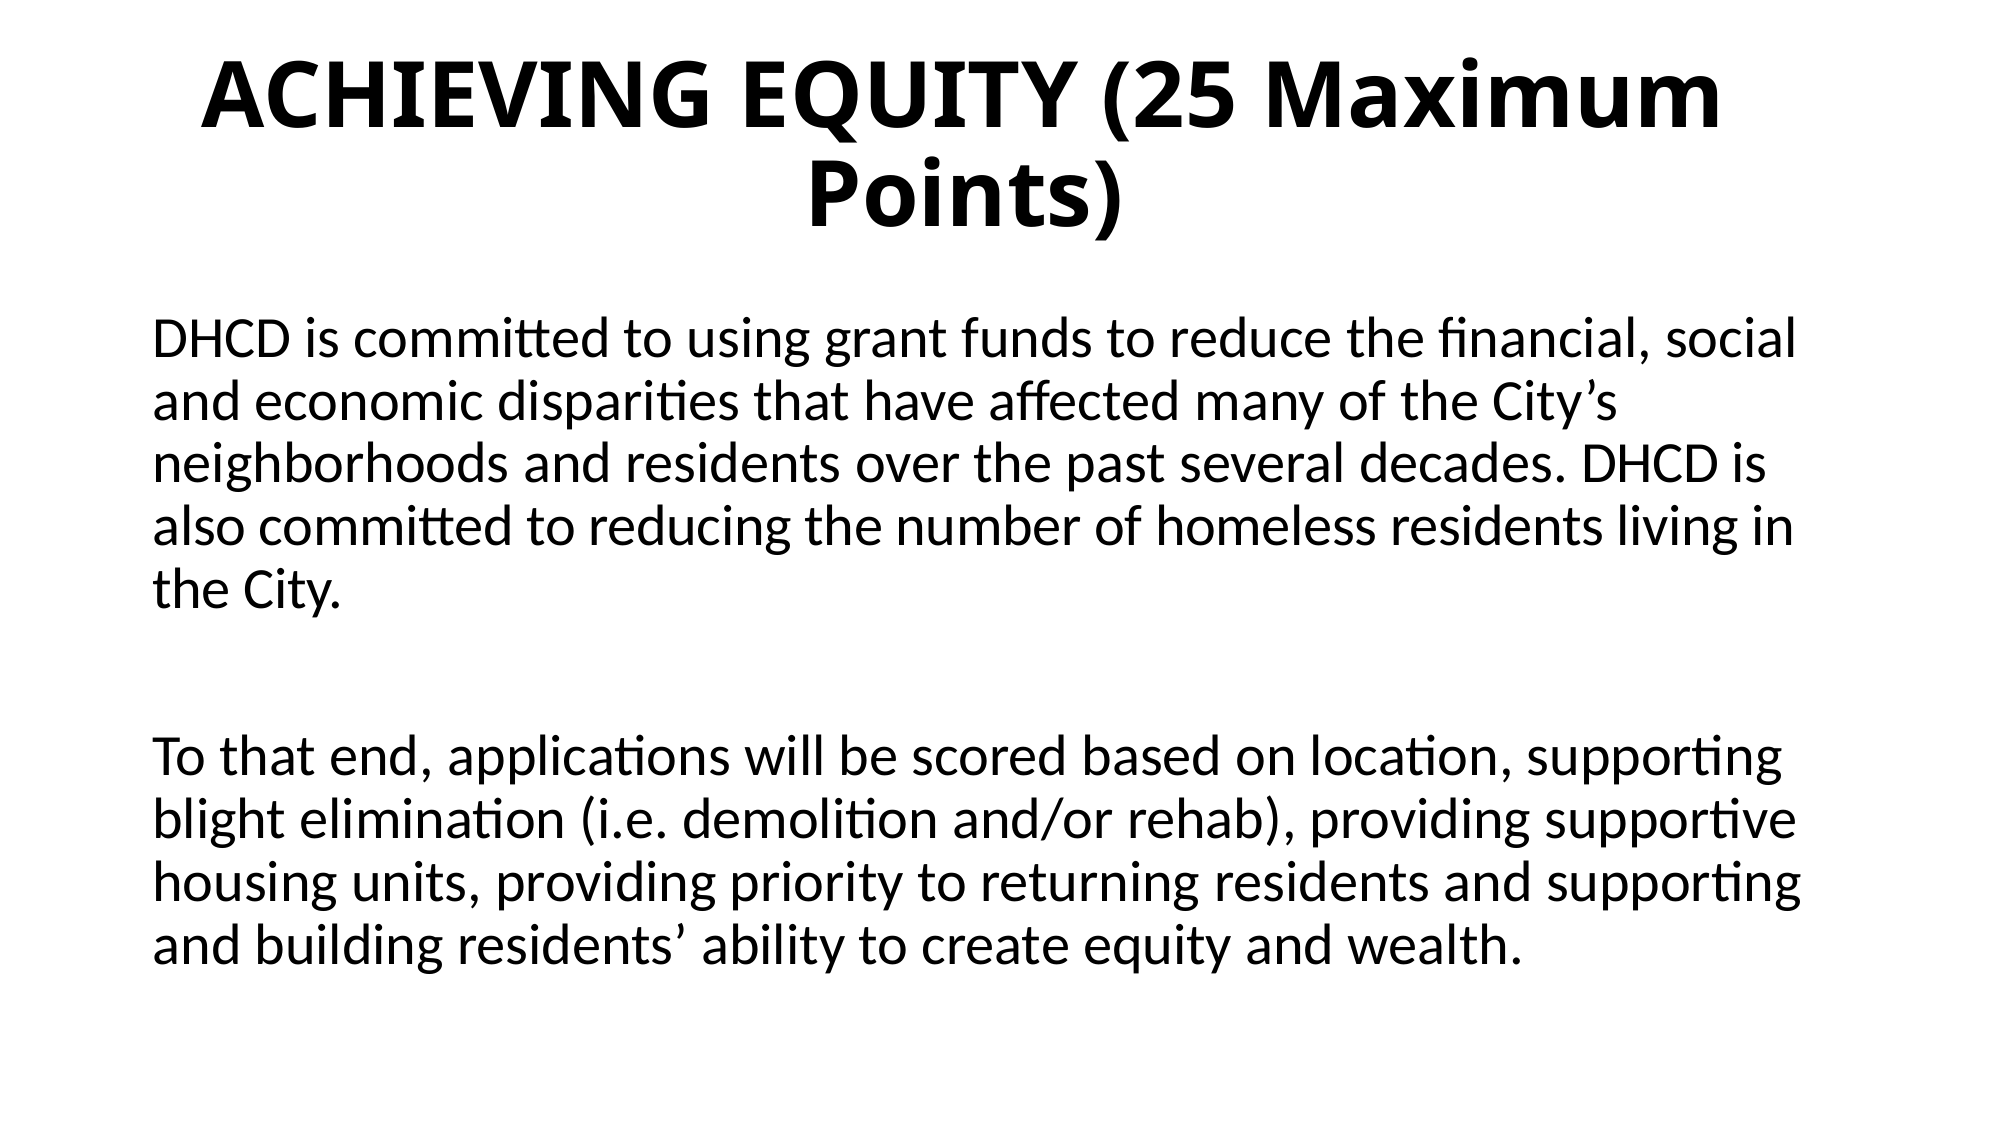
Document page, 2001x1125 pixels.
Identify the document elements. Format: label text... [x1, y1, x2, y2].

title ACHIEVING EQUITY (25 Maximum Points) [101, 38, 1827, 257]
list DHCD is committed to using grant funds to reduce the financial, social and economic disparities that have affected many of the City’s neighborhoods and residents over the past several decades. DHCD is also committed to reducing the number of homeless residents living in the City. To that end, applications will be scored based on location, supporting blight elimination (i.e. demolition and/or rehab), providing supportive housing units, providing priority to returning residents and supporting and building residents’ ability to create equity and wealth. [137, 299, 1863, 1014]
